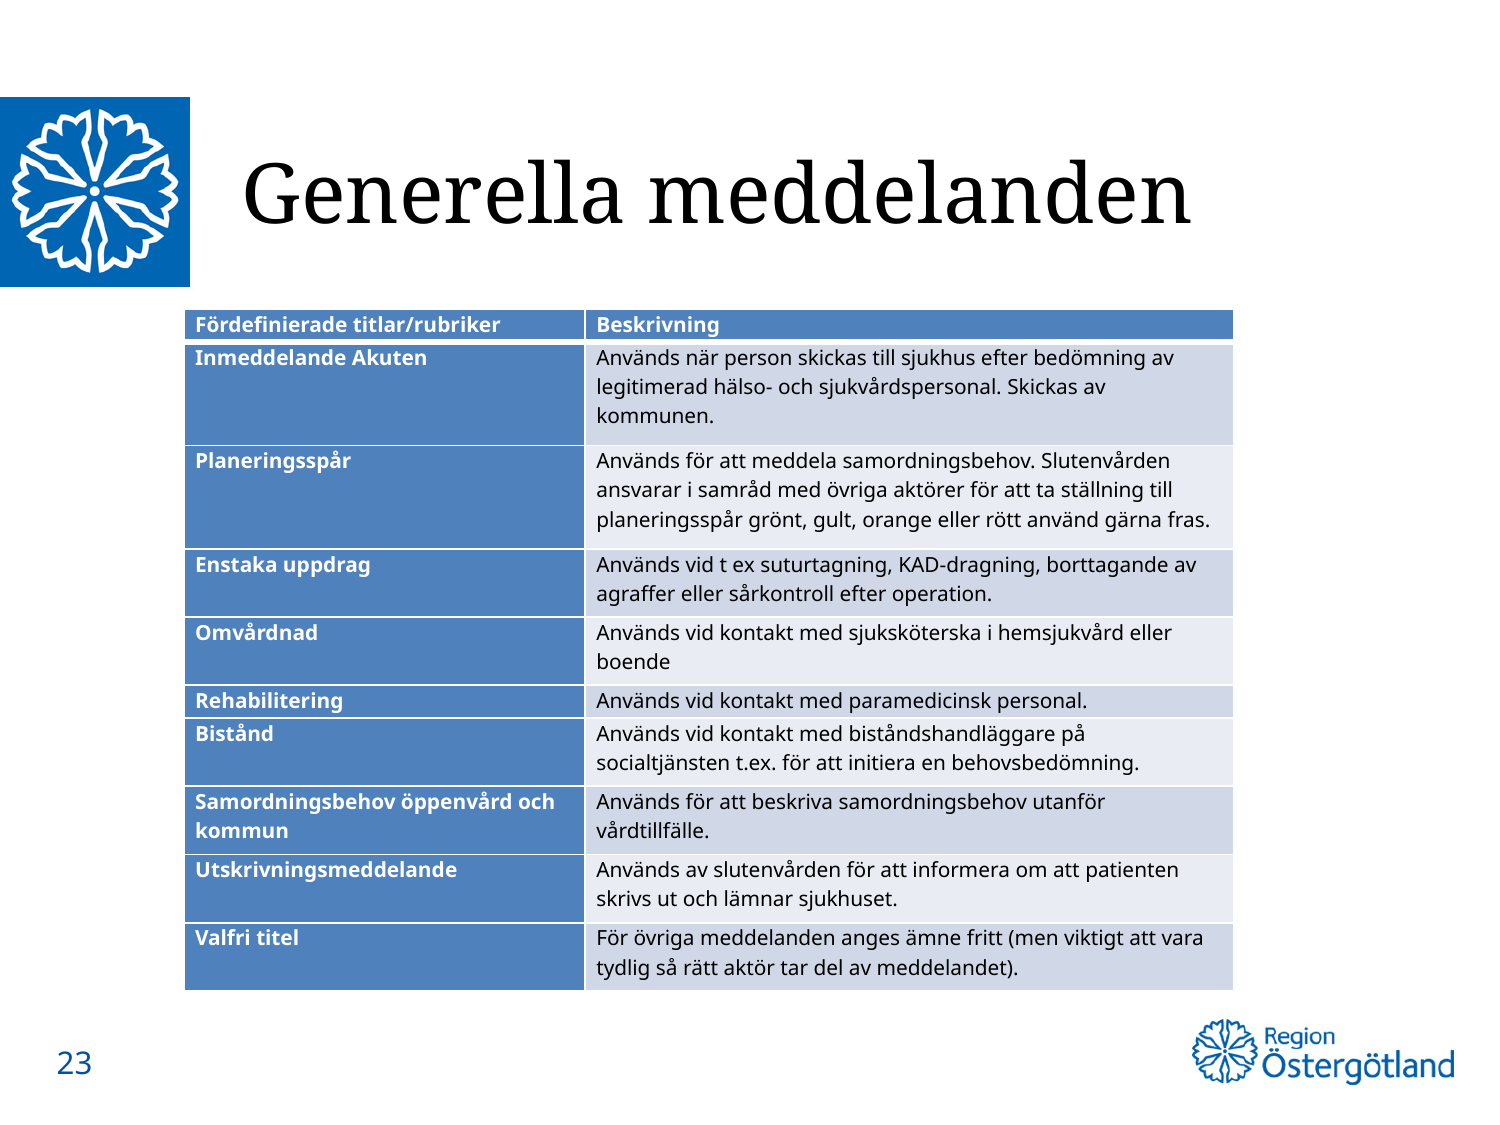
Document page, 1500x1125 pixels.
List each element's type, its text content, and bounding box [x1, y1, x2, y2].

table_header Fördefinierade titlar/rubriker [185, 310, 584, 339]
table_cell Valfri titel [185, 924, 584, 990]
table_cell Enstaka uppdrag [185, 550, 584, 616]
table_cell För övriga meddelanden anges ämne fritt (men viktigt att vara tydlig så rätt aktör tar del av meddelandet). [586, 924, 1233, 990]
table_cell Planeringsspår [185, 446, 584, 548]
table_cell Används vid kontakt med sjuksköterska i hemsjukvård eller boende [586, 618, 1233, 684]
table_cell Används av slutenvården för att informera om att patienten skrivs ut och lämnar sjukhuset. [586, 855, 1233, 922]
table_cell Används för att meddela samordningsbehov. Slutenvården ansvarar i samråd med övriga aktörer för att ta ställning till planeringsspår grönt, gult, orange eller rött använd gärna fras. [586, 446, 1233, 548]
slide_number 23 [25, 1033, 108, 1094]
table_cell Samordningsbehov öppenvård och kommun [185, 787, 584, 854]
table_cell Används vid kontakt med paramedicinsk personal. [586, 686, 1233, 717]
picture [0, 0, 1500, 1125]
table_cell Används för att beskriva samordningsbehov utanför vårdtillfälle. [586, 787, 1233, 854]
table_cell Används vid kontakt med biståndshandläggare på socialtjänsten t.ex. för att initiera en behovsbedömning. [586, 719, 1233, 785]
table_cell Inmeddelande Akuten [185, 345, 584, 445]
title Generella meddelanden [226, 86, 1392, 294]
table_cell Bistånd [185, 719, 584, 785]
table_cell Omvårdnad [185, 618, 584, 684]
table_header Beskrivning [586, 310, 1233, 339]
table_cell Används när person skickas till sjukhus efter bedömning av legitimerad hälso- och sjukvårdspersonal. Skickas av kommunen. [586, 345, 1233, 445]
table_cell Används vid t ex suturtagning, KAD-dragning, borttagande av agraffer eller sårkontroll efter operation. [586, 550, 1233, 616]
table_cell Utskrivningsmeddelande [185, 855, 584, 922]
table_cell Rehabilitering [185, 686, 584, 717]
